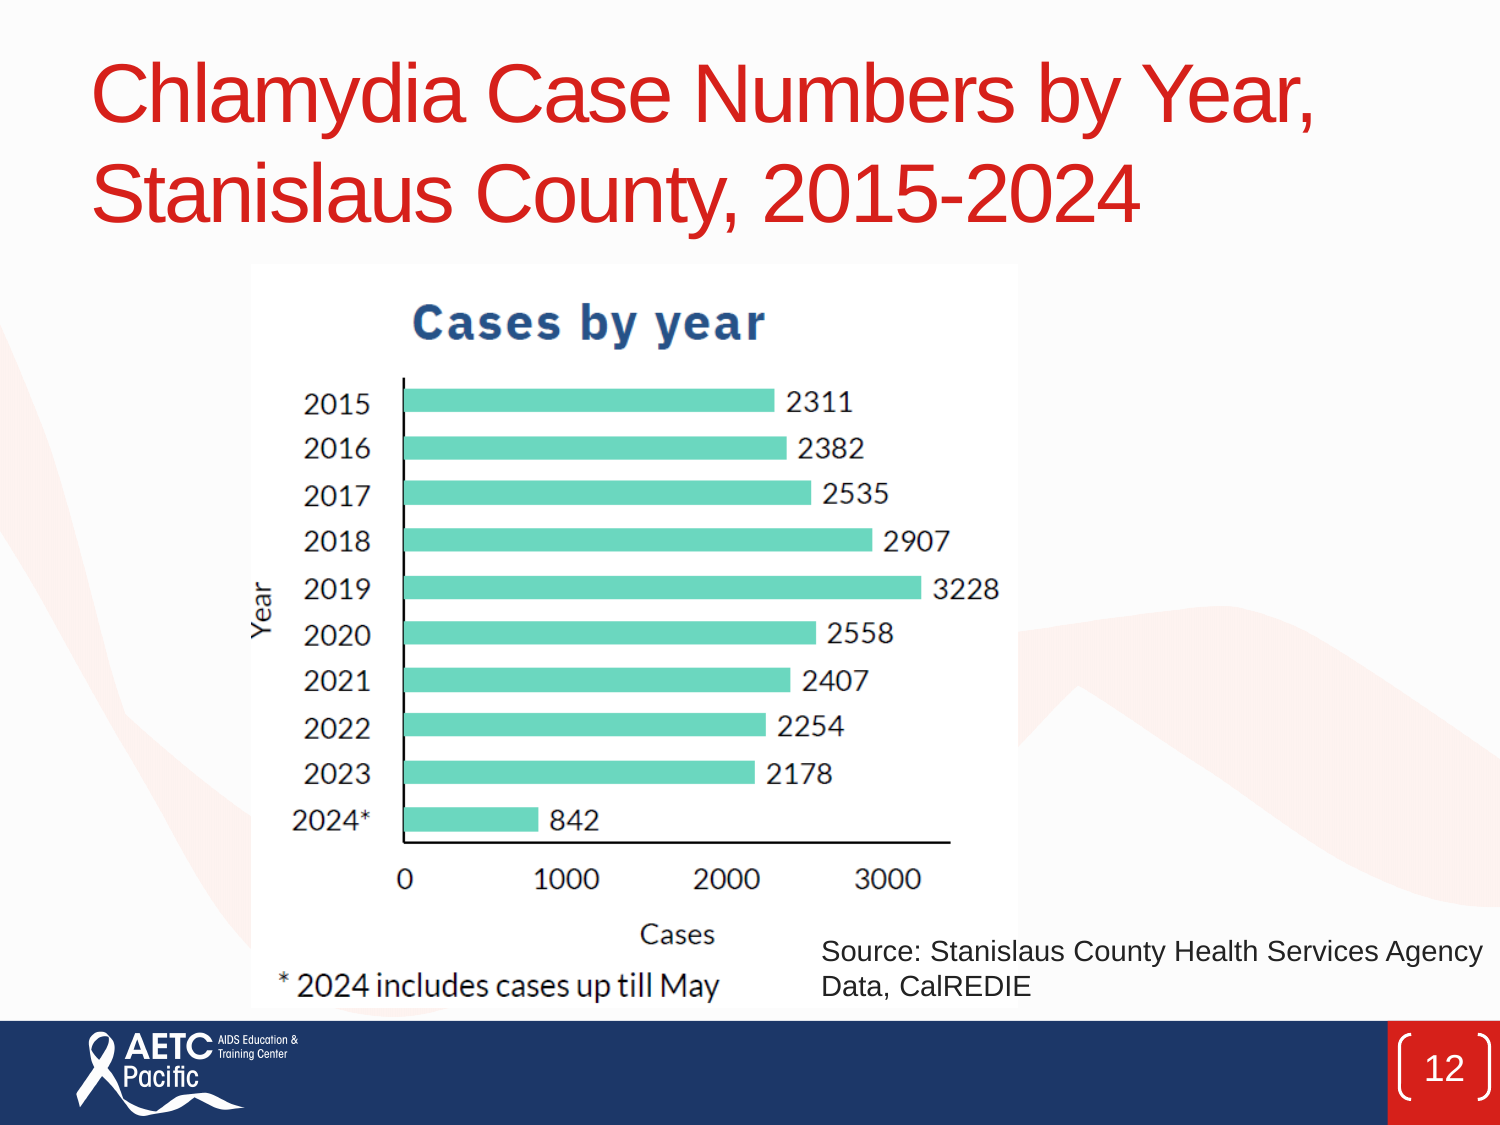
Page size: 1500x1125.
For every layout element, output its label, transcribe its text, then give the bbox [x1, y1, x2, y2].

picture [0, 0, 1500, 1017]
slide_number 12 [1397, 1032, 1492, 1101]
title Chlamydia Case Numbers by Year, Stanislaus County, 2015-2024 [75, 45, 1440, 233]
text_box Source: Stanislaus County Health Services Agency Data, CalREDIE [1027, 924, 1500, 1010]
picture [75, 1029, 299, 1120]
